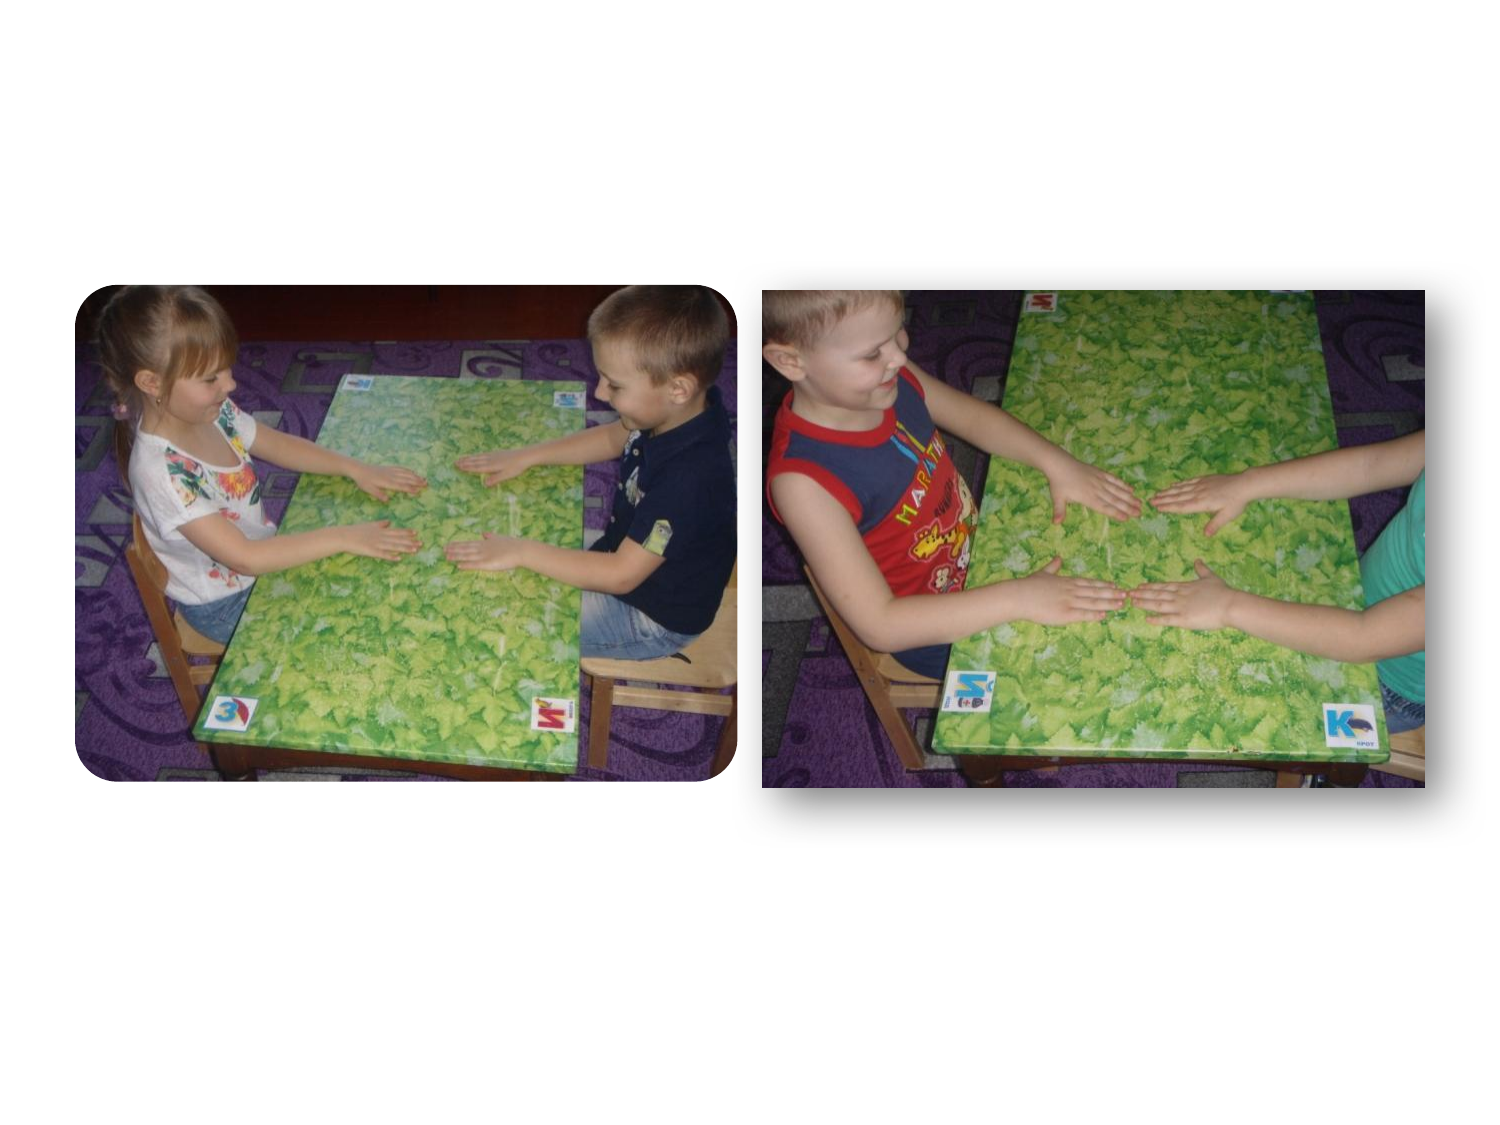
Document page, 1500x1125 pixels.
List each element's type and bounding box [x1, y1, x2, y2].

list [74, 284, 738, 782]
list [762, 290, 1426, 788]
